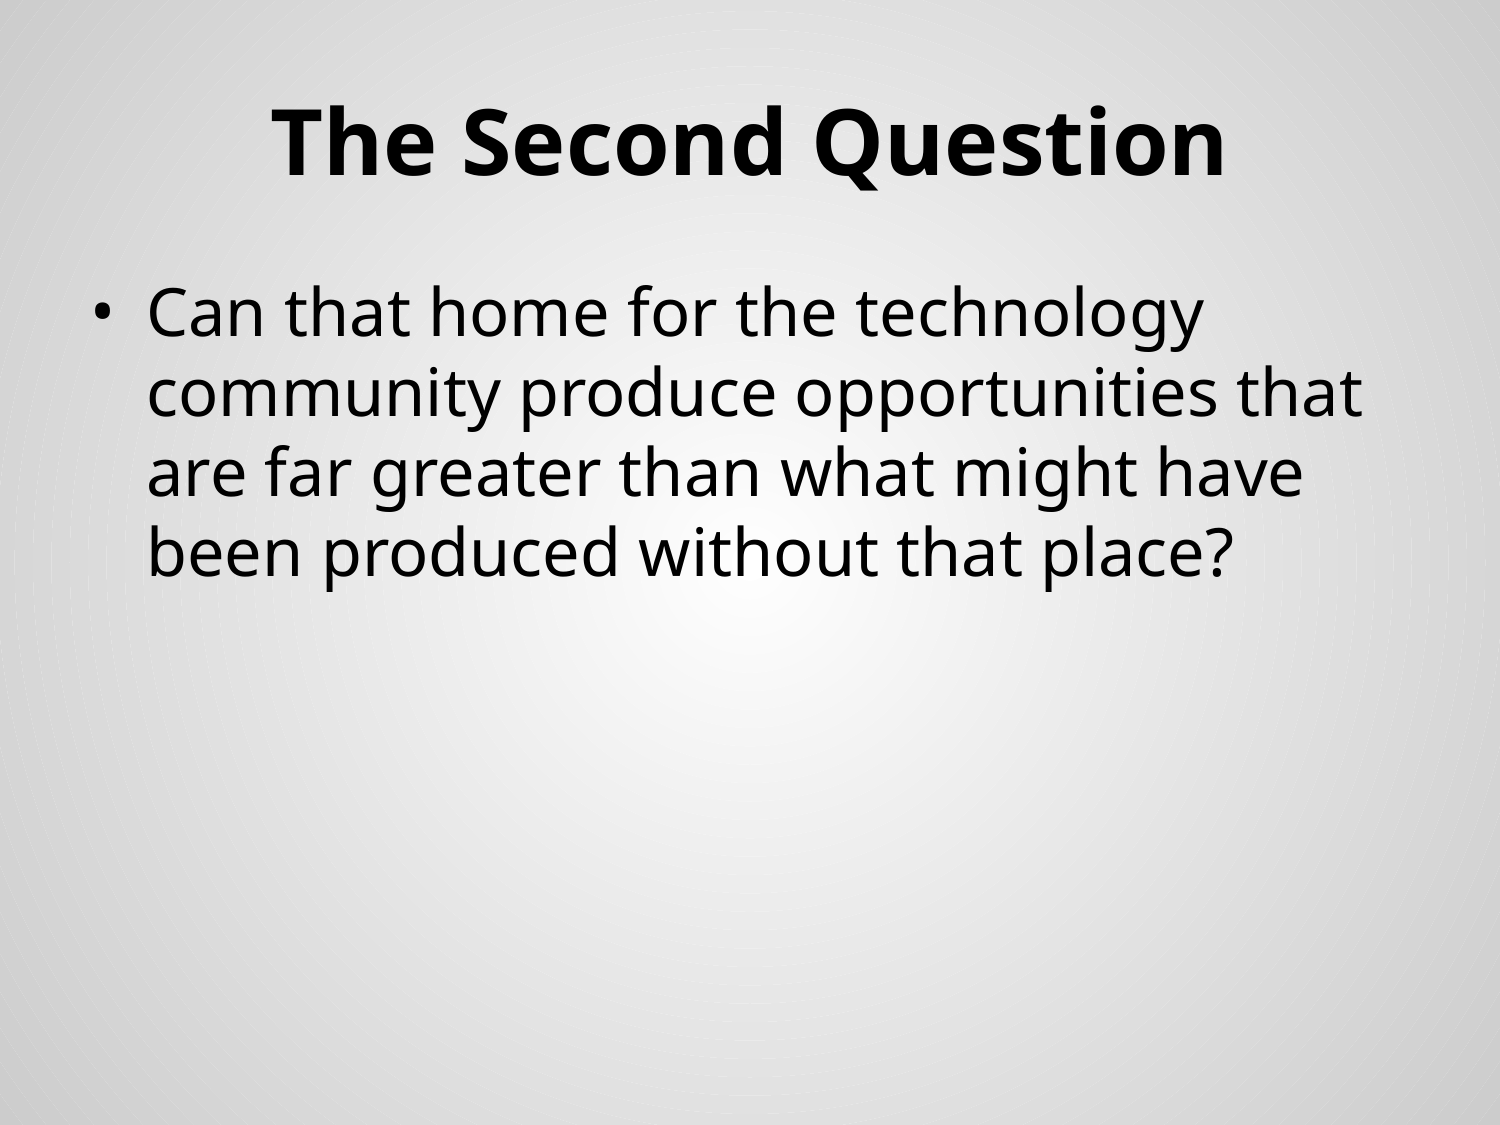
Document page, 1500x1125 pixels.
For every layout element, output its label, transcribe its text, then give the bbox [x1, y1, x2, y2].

title The Second Question [75, 45, 1425, 233]
list Can that home for the technology community produce opportunities that are far greater than what might have been produced without that place? [75, 262, 1425, 1005]
